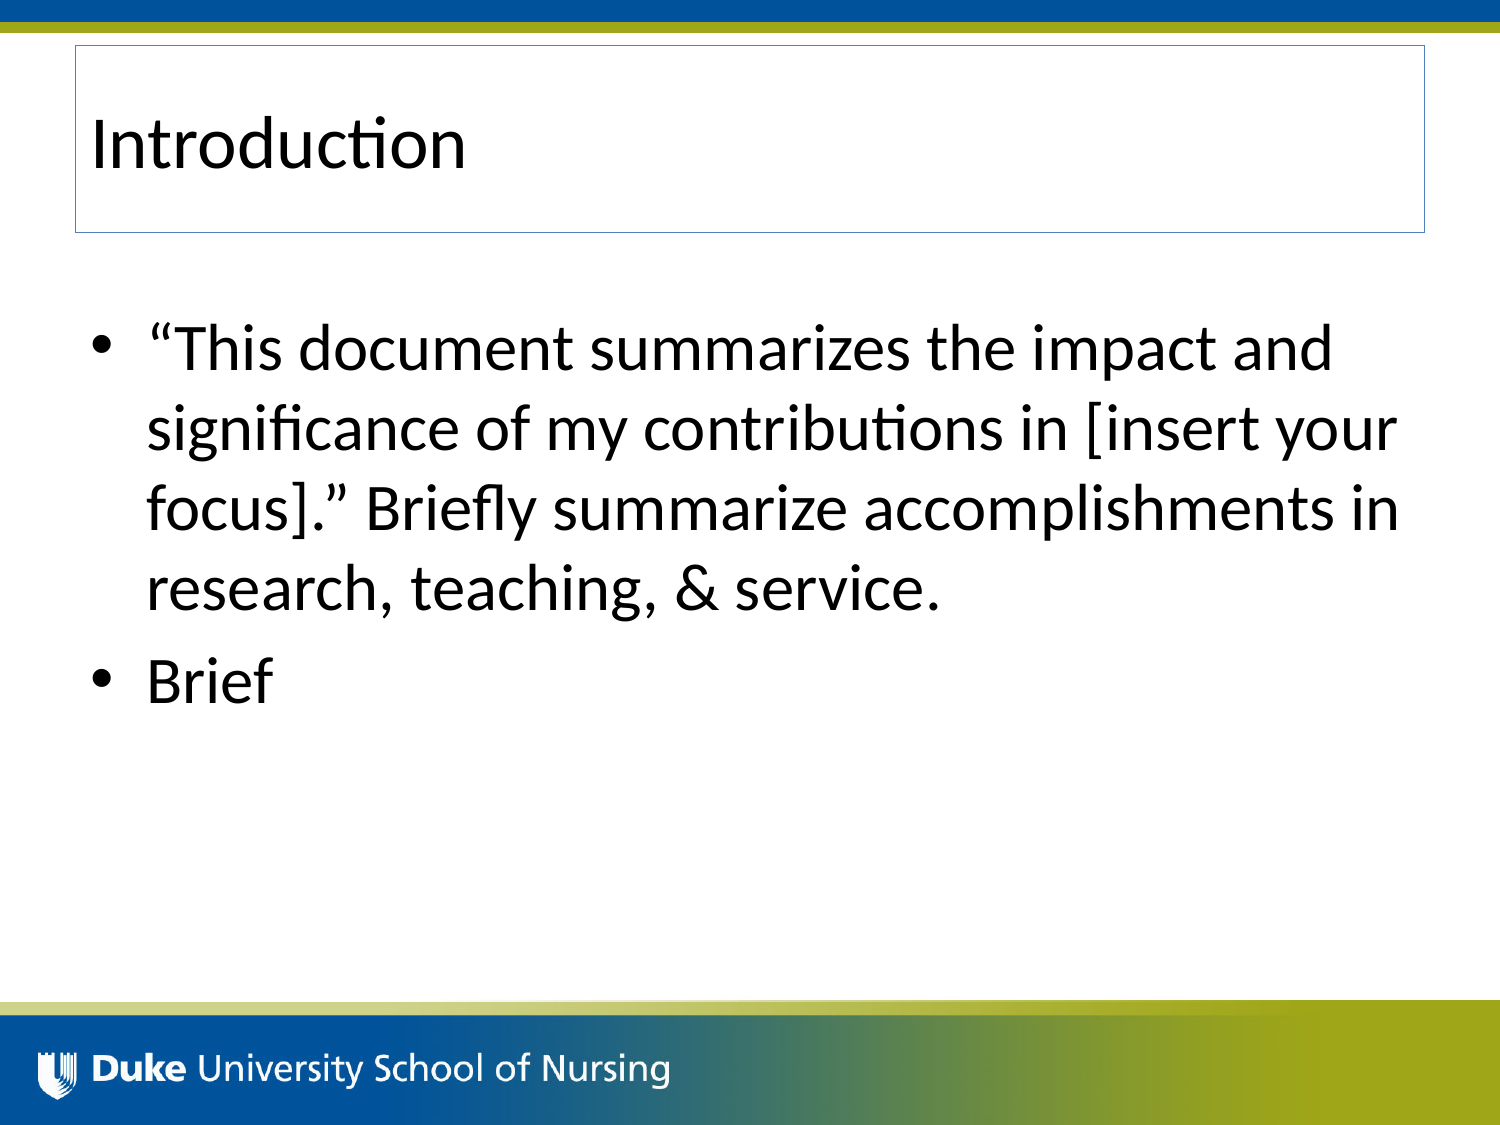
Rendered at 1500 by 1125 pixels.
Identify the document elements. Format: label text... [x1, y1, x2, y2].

picture [0, 0, 1500, 1125]
title Introduction [75, 45, 1425, 233]
list “This document summarizes the impact and significance of my contributions in [insert your focus].” Briefly summarize accomplishments in research, teaching, & service. Brief [75, 296, 1425, 980]
